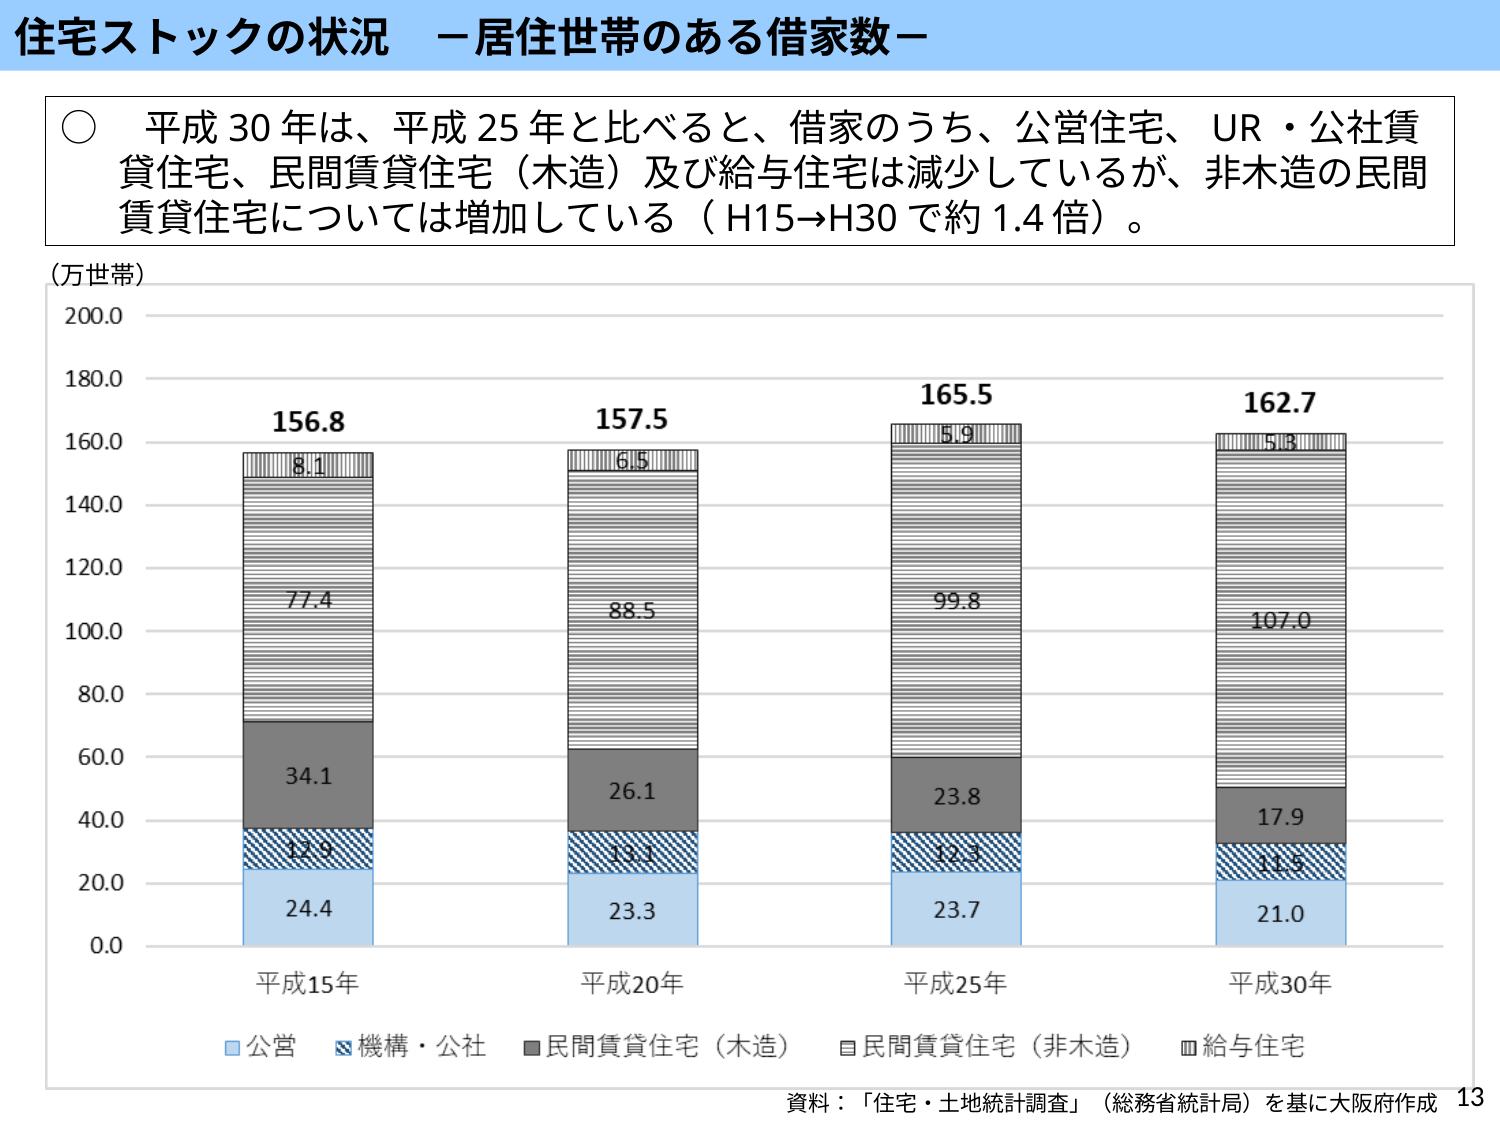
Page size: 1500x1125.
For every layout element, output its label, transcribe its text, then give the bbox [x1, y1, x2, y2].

text_box （万世帯） [21, 252, 199, 297]
text_box 資料：「住宅・土地統計調査」（総務省統計局）を基に大阪府作成 [695, 1098, 1419, 1123]
text_box ○ 平成30年は、平成25年と比べると、借家のうち、公営住宅、UR・公社賃貸住宅、民間賃貸住宅（木造）及び給与住宅は減少しているが、非木造の民間賃貸住宅については増加している（H15→H30で約1.4倍）。 [45, 96, 1455, 246]
text_box 住宅ストックの状況 －居住世帯のある借家数－ [0, 0, 1500, 71]
picture [45, 283, 1475, 1090]
text_box 13 [1419, 1065, 1500, 1125]
